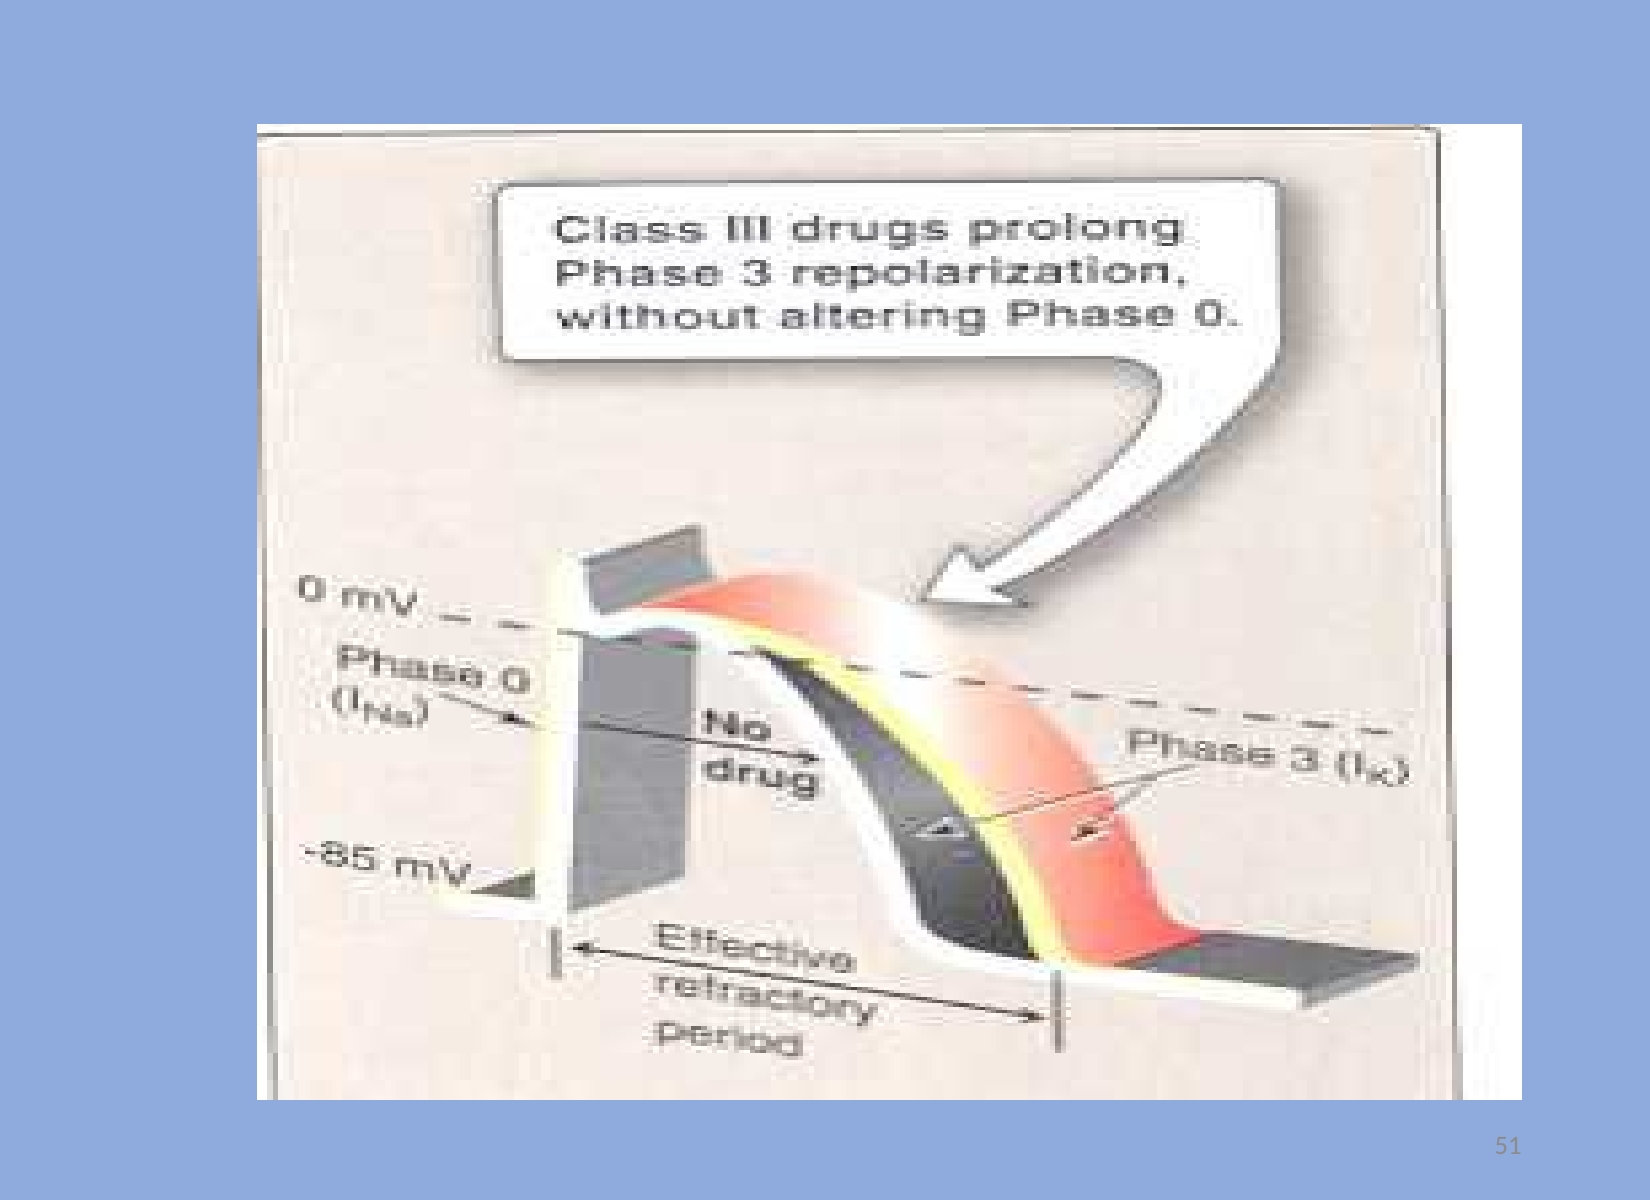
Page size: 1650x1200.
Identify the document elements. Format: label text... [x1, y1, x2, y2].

slide_number 51 [1165, 1112, 1537, 1177]
picture [257, 124, 1522, 1100]
